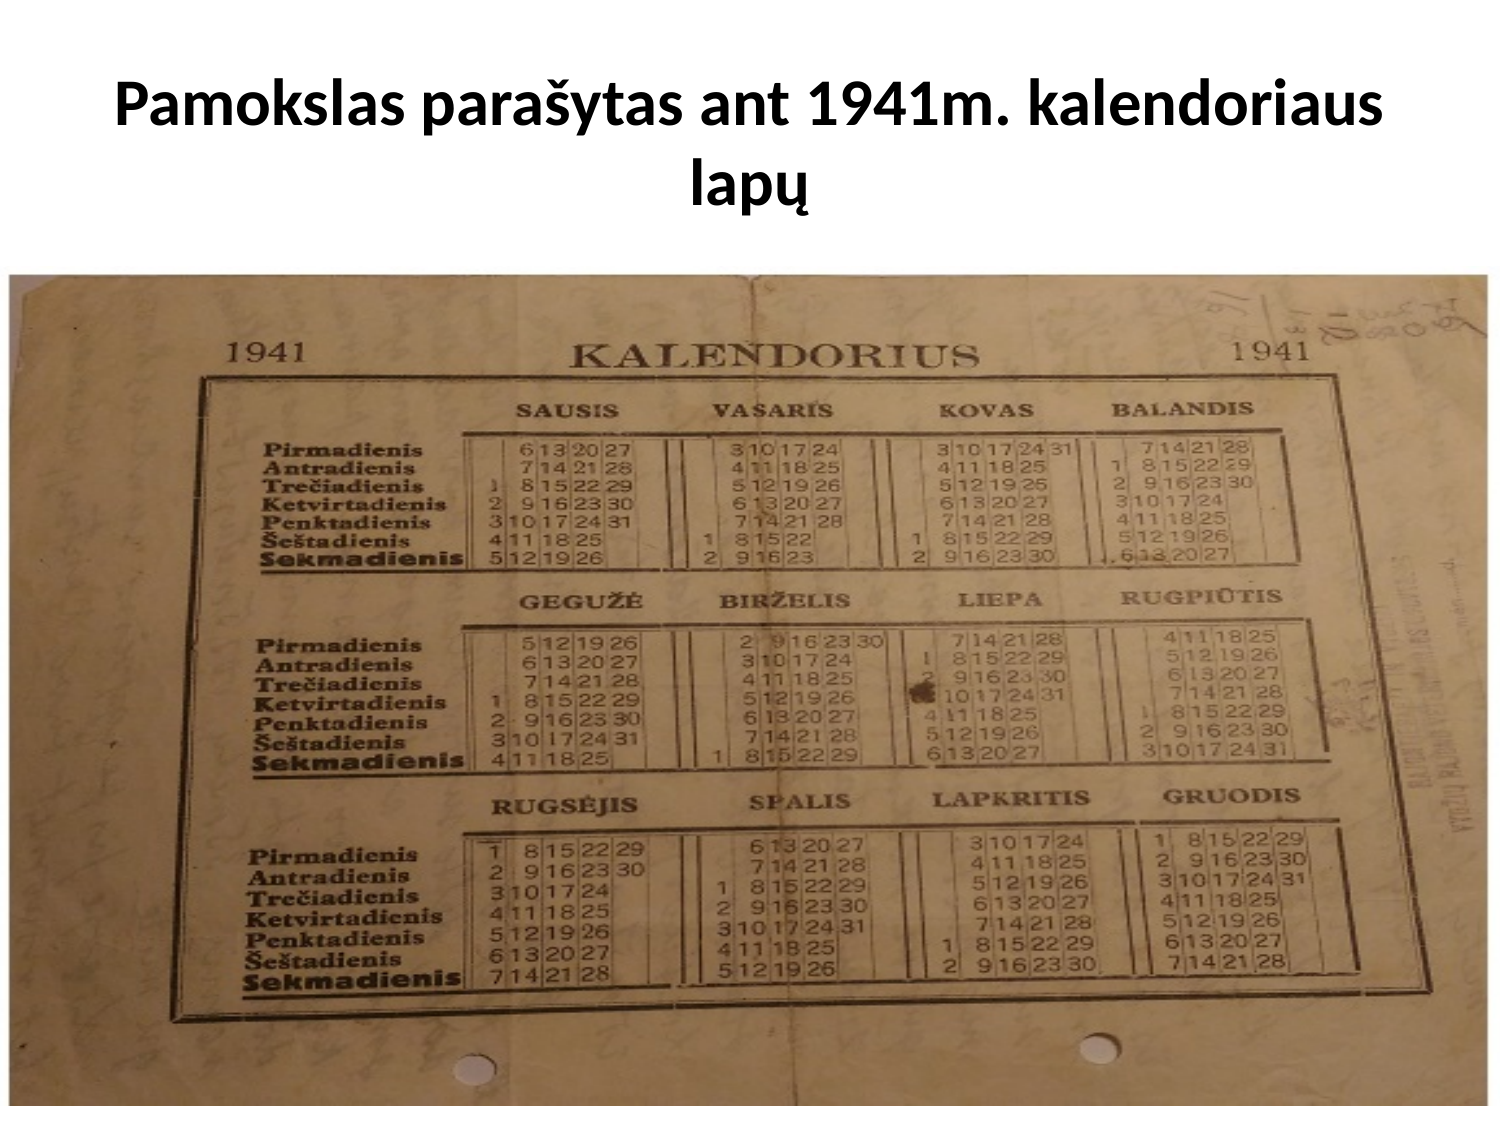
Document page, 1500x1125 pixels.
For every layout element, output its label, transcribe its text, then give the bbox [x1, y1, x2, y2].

title Pamokslas parašytas ant 1941m. kalendoriaus lapų [75, 45, 1425, 233]
picture [0, 266, 1500, 1107]
